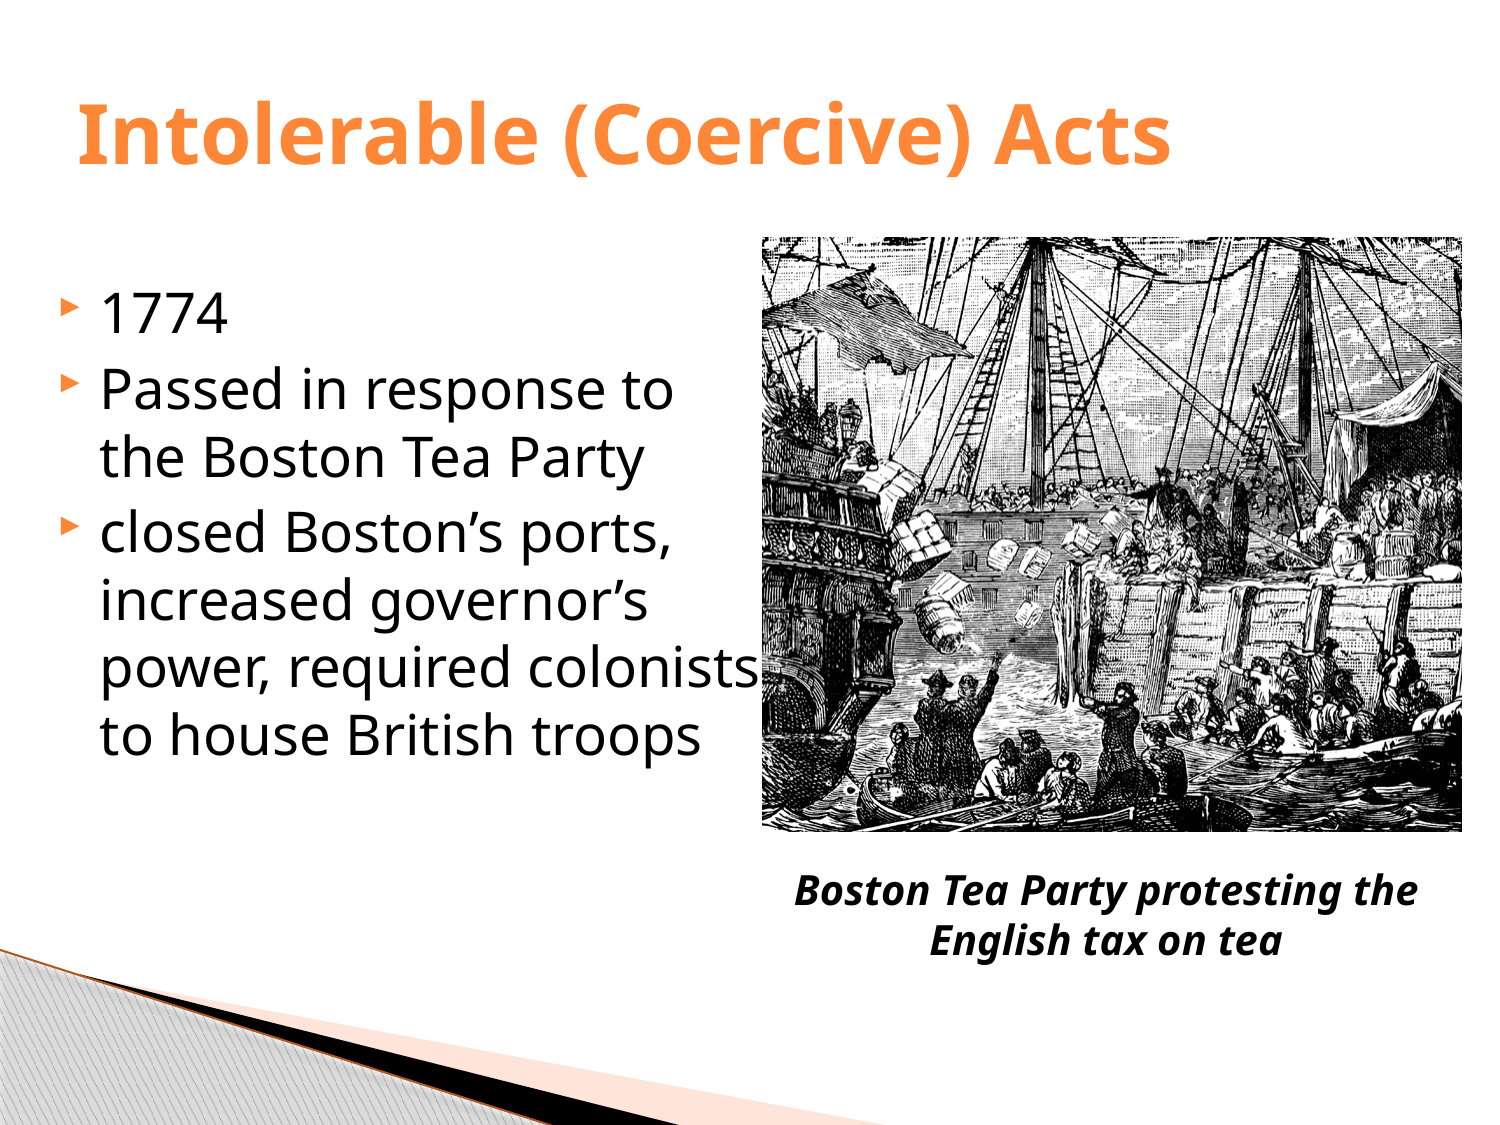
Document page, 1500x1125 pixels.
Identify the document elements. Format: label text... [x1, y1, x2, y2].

text_box Boston Tea Party protesting the English tax on tea [762, 856, 1450, 971]
title Intolerable (Coercive) Acts [62, 37, 1413, 225]
picture [762, 237, 1462, 832]
list 1774 Passed in response to the Boston Tea Party closed Boston’s ports, increased governor’s power, required colonists to house British troops [24, 270, 788, 1013]
